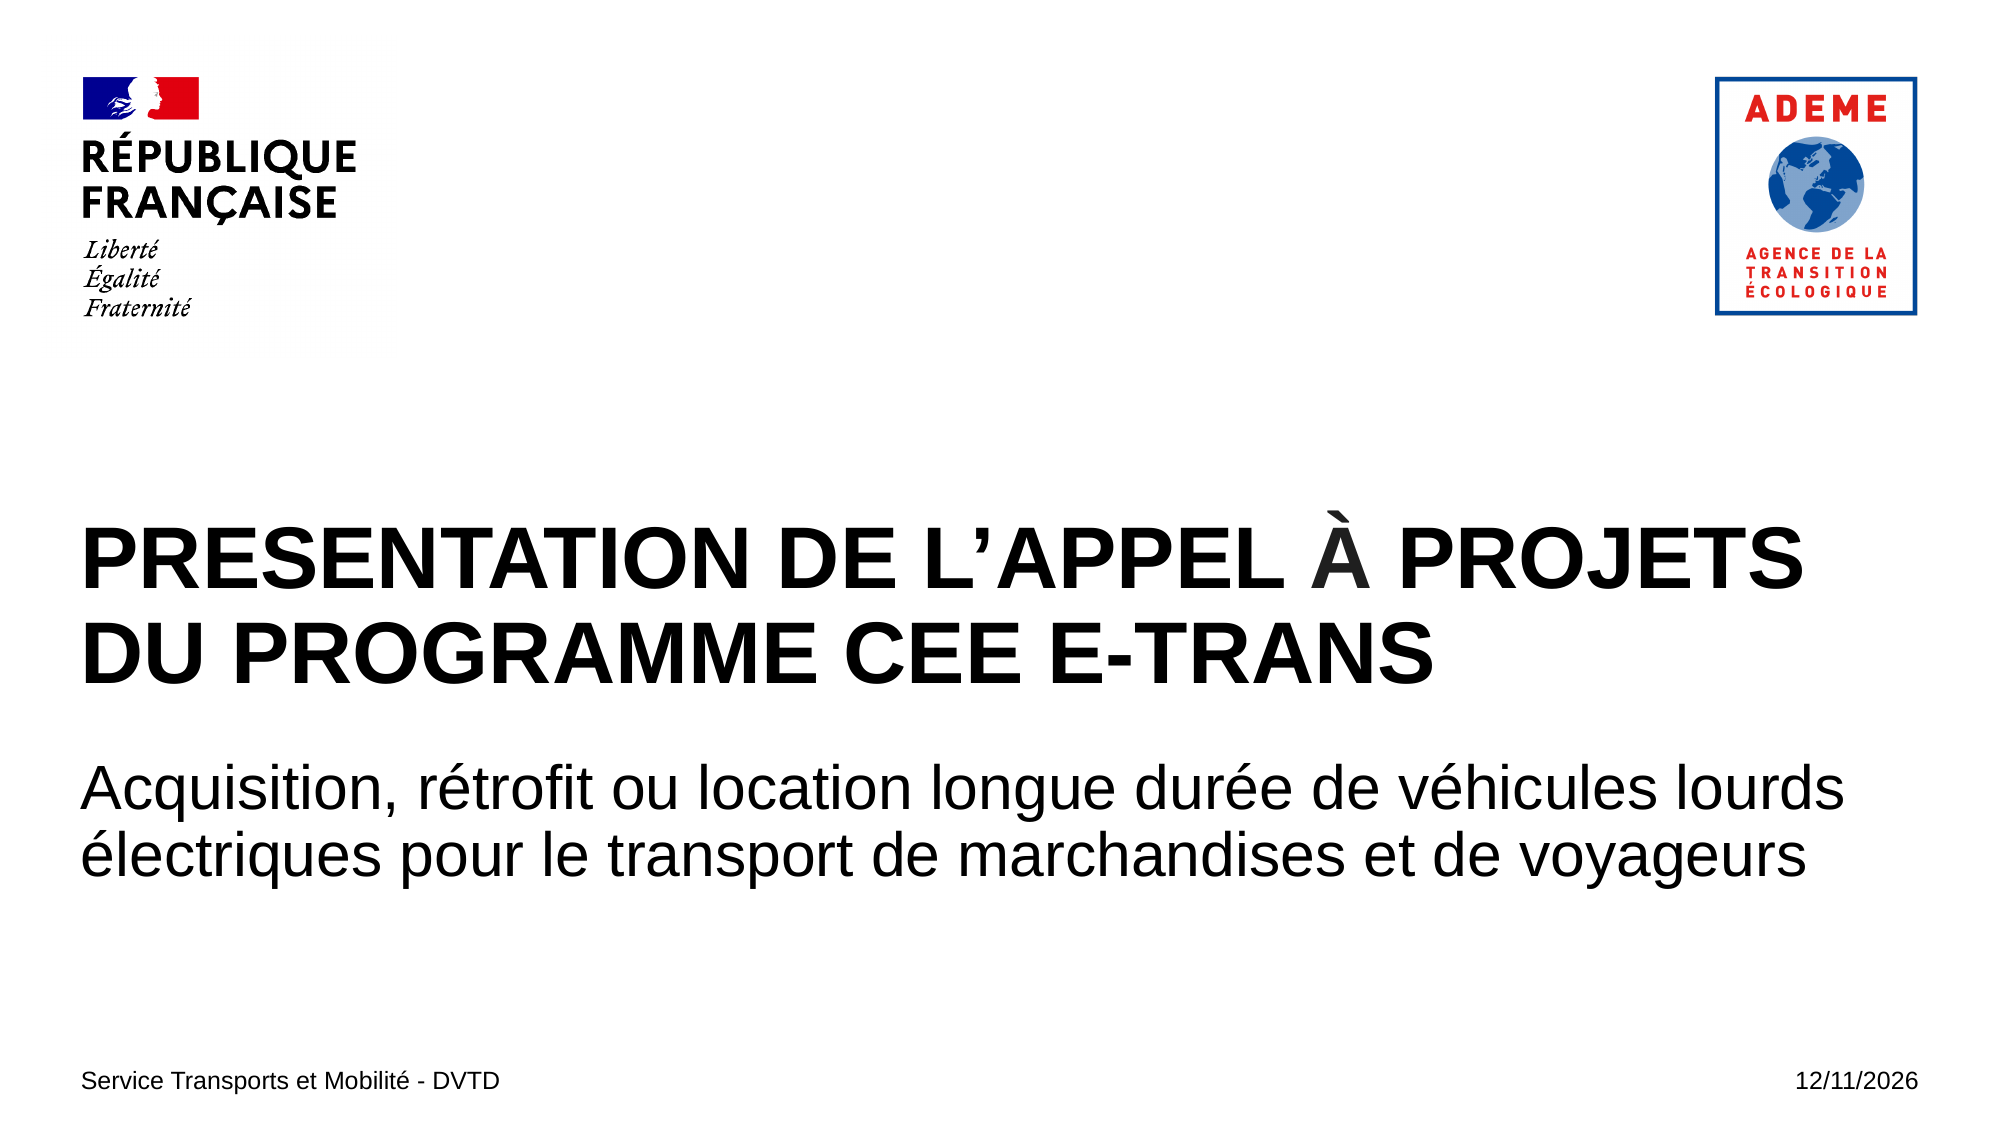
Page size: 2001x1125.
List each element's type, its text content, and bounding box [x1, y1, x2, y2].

title PRESENTATION DE L’APPEL À PROJETS DU PROGRAMME CEE E-TRANS [65, 505, 1935, 712]
footer Service Transports et Mobilité - DVTD [65, 1049, 737, 1110]
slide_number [1746, 1049, 1935, 1110]
picture [41, 35, 397, 358]
subtitle Acquisition, rétrofit ou location longue durée de véhicules lourds électriques pour le transport de marchandises et de voyageurs [65, 747, 1935, 912]
picture [1688, 50, 1944, 342]
